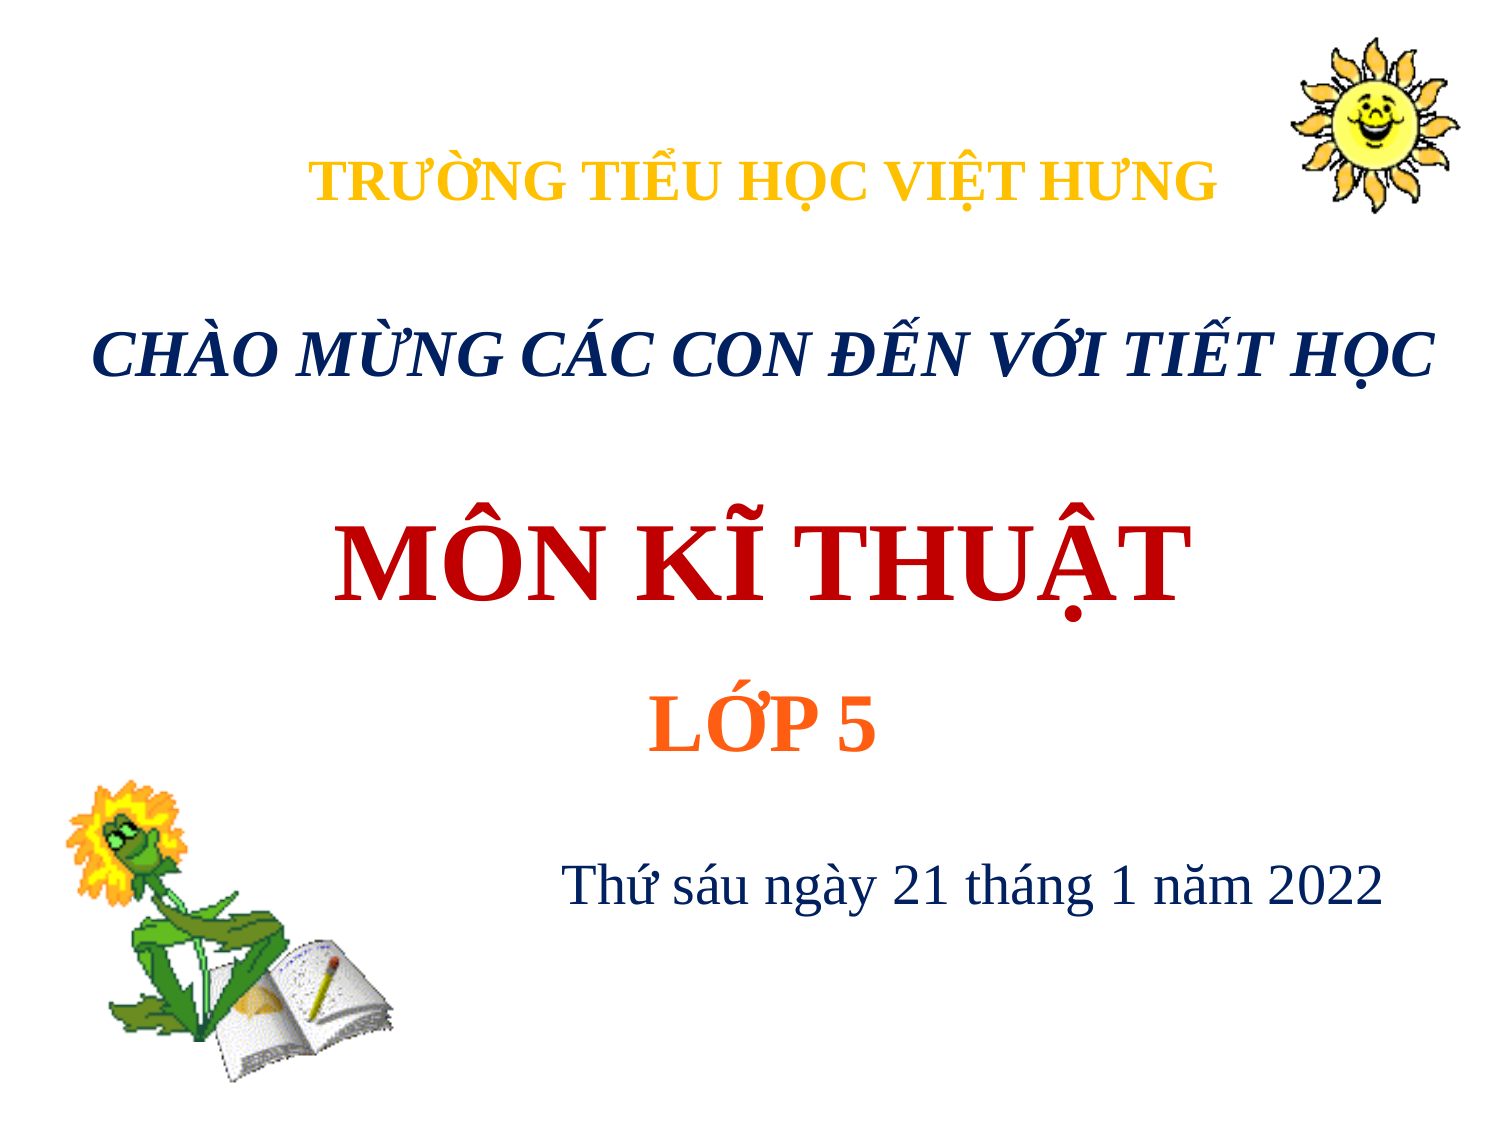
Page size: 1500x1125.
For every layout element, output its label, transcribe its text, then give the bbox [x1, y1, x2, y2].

text_box Thứ sáu ngày 21 tháng 1 năm 2022 [546, 839, 1401, 924]
picture [1274, 36, 1477, 222]
text_box TRƯỜNG TIỂU HỌC VIỆT HƯNG [270, 134, 1257, 219]
picture [61, 772, 408, 1089]
text_box CHÀO MỪNG CÁC CON ĐẾN VỚI TIẾT HỌC [76, 302, 1451, 398]
text_box MÔN KĨ THUẬT [318, 480, 1209, 631]
text_box LỚP 5 [634, 661, 893, 776]
